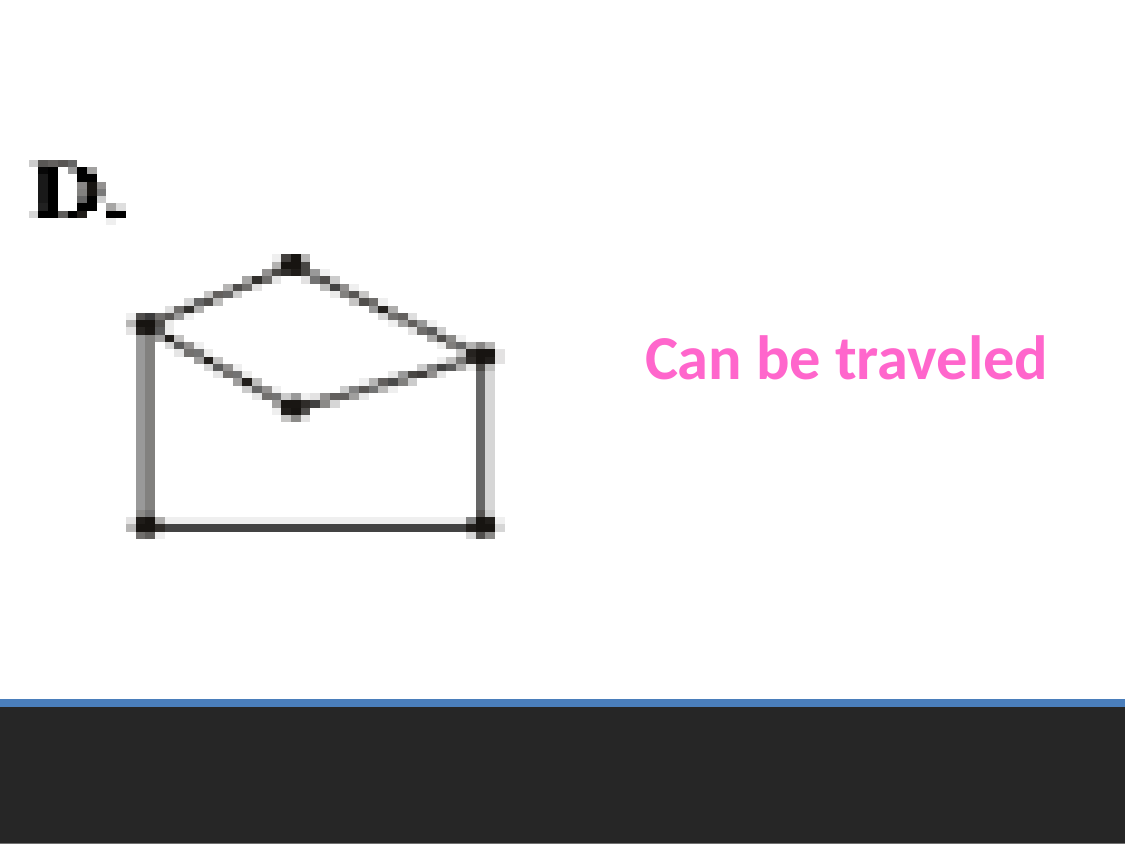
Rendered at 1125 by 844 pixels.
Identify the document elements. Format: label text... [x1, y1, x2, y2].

picture [0, 130, 544, 554]
text_box Can be traveled [630, 309, 1064, 400]
